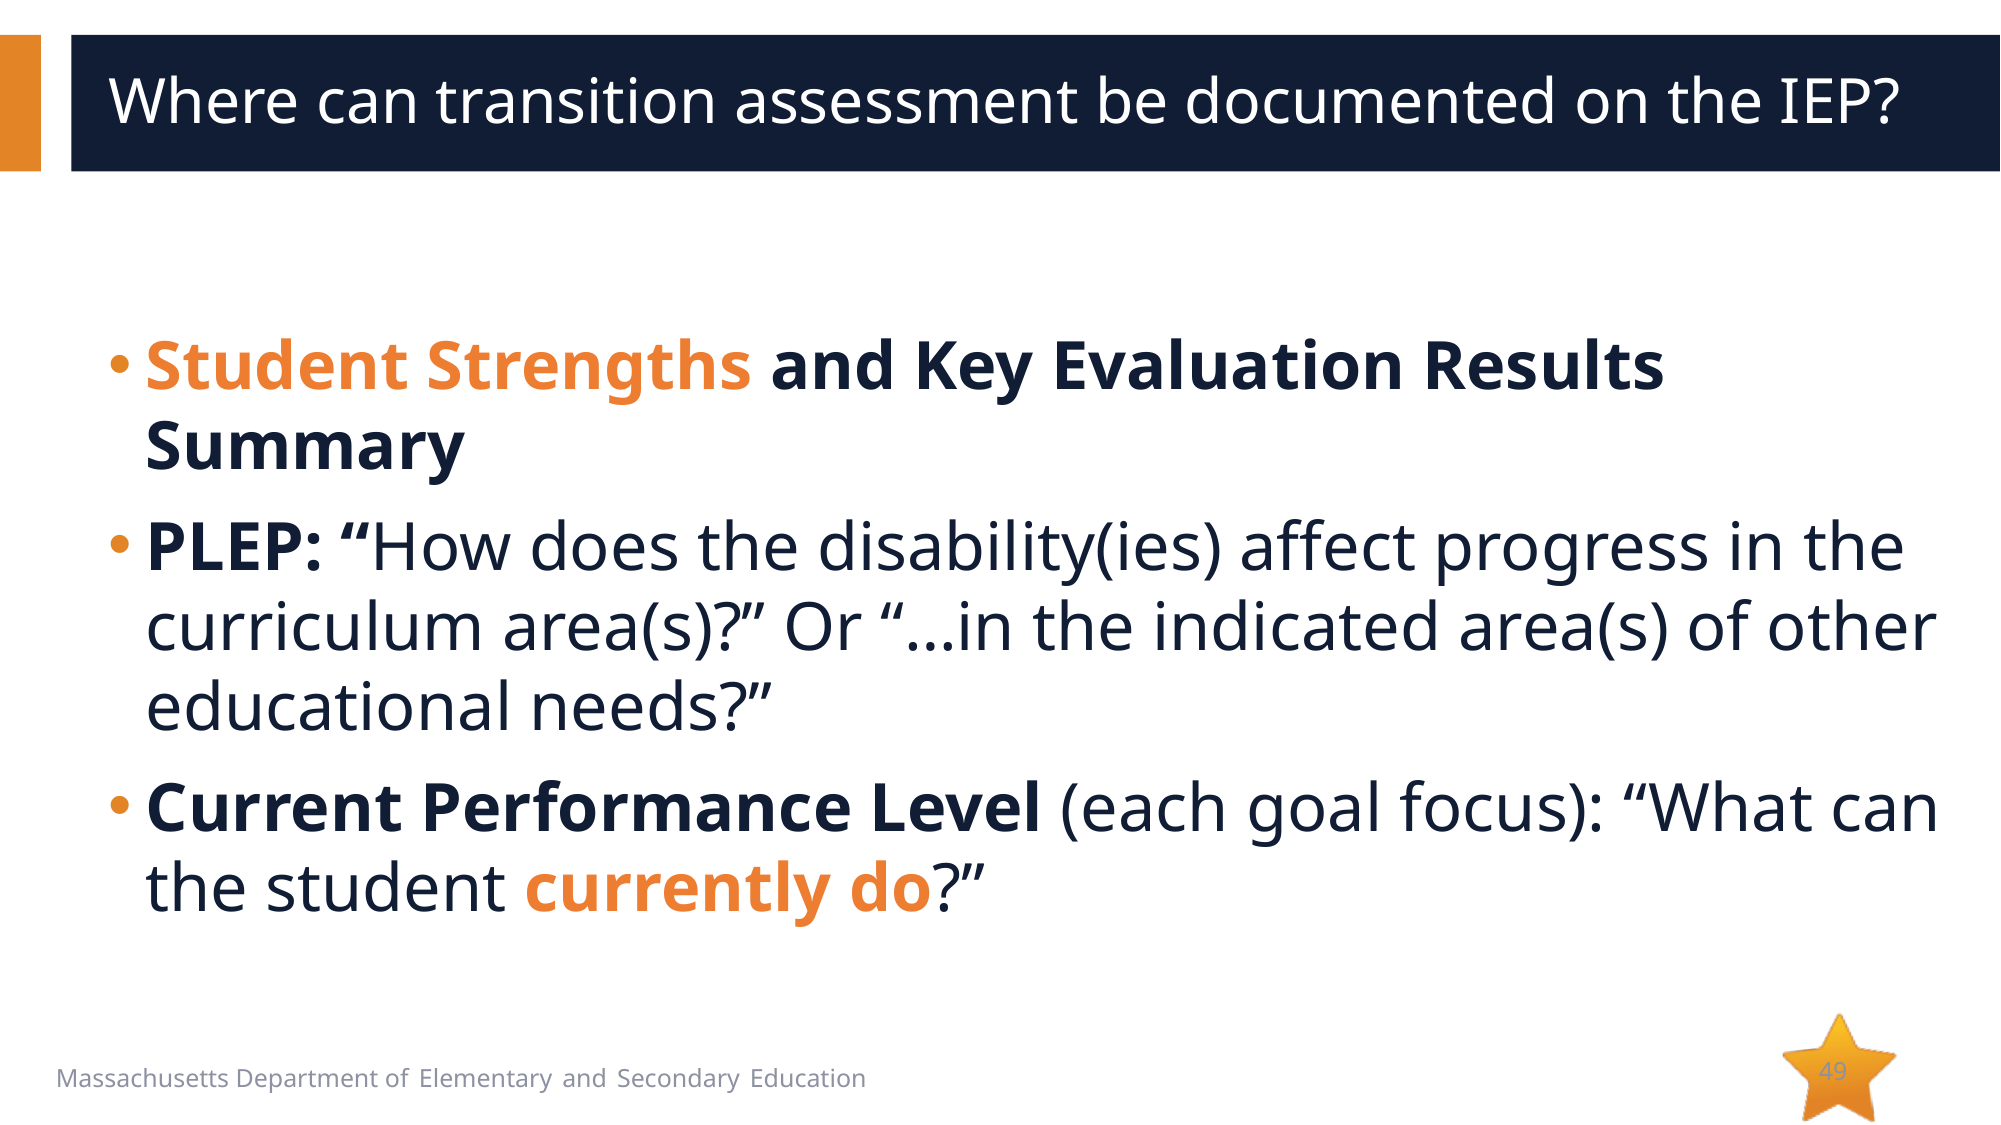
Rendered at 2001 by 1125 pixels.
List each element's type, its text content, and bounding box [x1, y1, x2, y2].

slide_number 49 [1412, 1042, 1863, 1103]
title Where can transition assessment be documented on the IEP? [93, 47, 1959, 159]
picture [1773, 1000, 1909, 1125]
list Student Strengths and Key Evaluation Results Summary PLEP: “How does the disability(ies) affect progress in the curriculum area(s)?” Or “…in the indicated area(s) of other educational needs?” Current Performance Level (each goal focus): “What can the student currently do?” [93, 315, 1959, 898]
